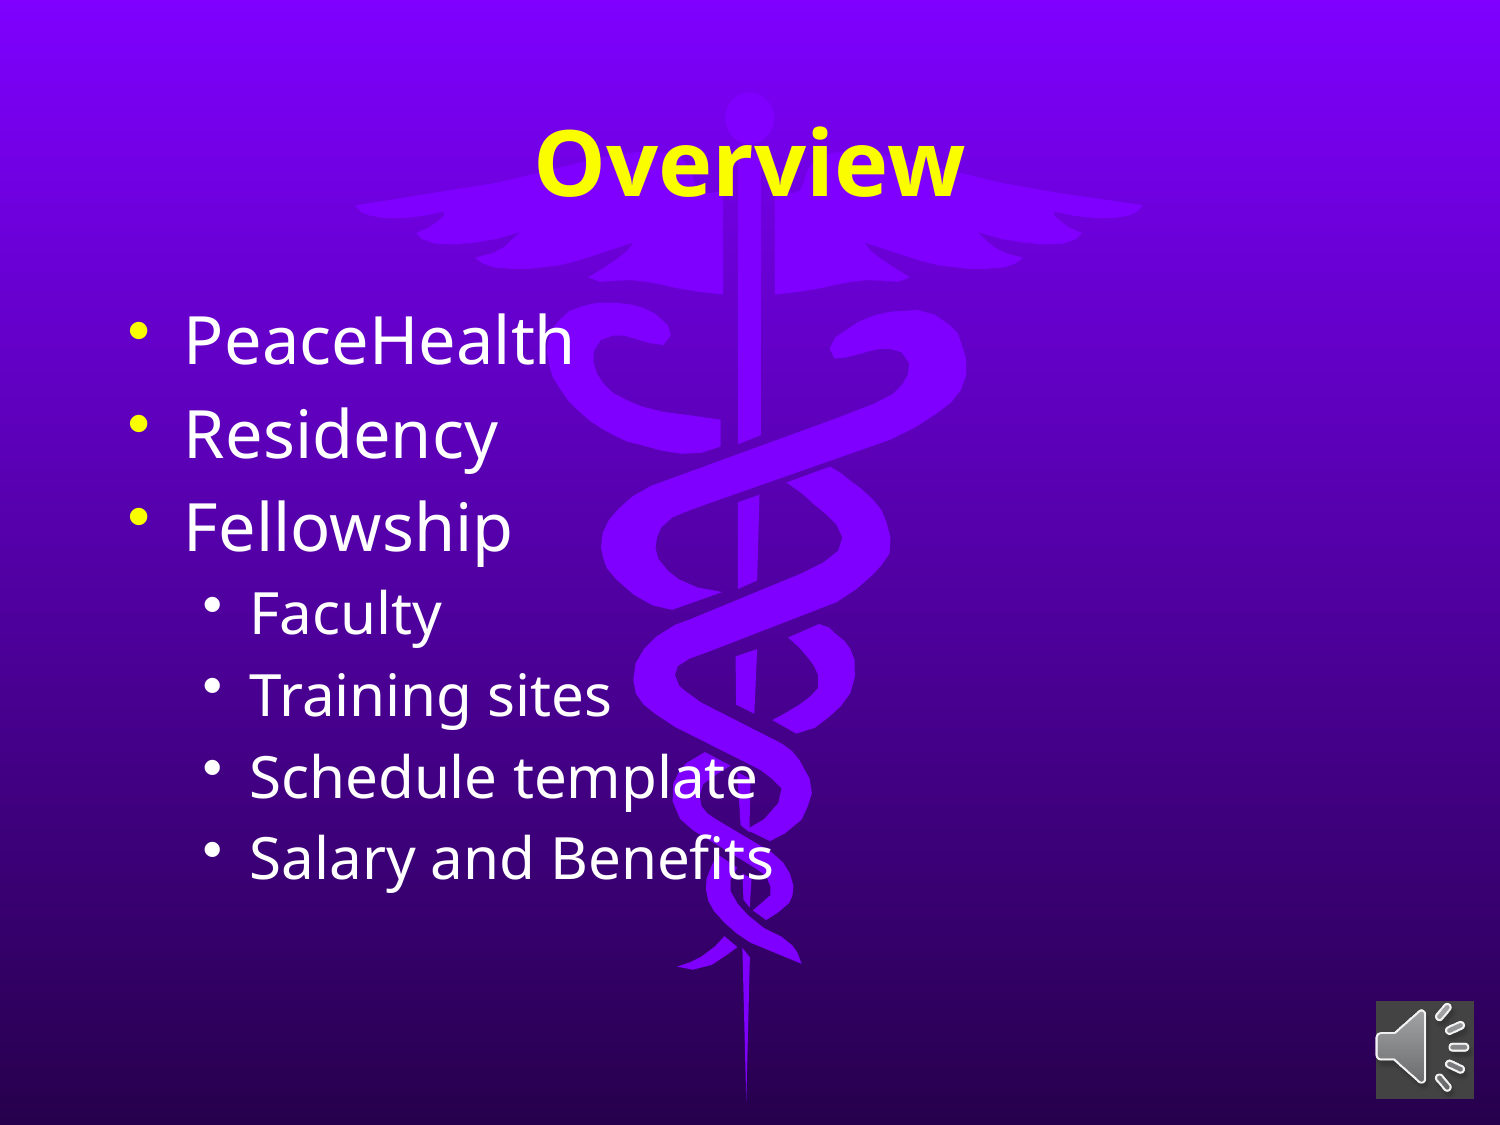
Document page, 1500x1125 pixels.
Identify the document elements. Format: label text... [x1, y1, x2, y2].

picture [1374, 999, 1475, 1100]
title Overview [112, 65, 1388, 254]
list PeaceHealth Residency Fellowship Faculty Training sites Schedule template Salary and Benefits [112, 290, 1388, 966]
